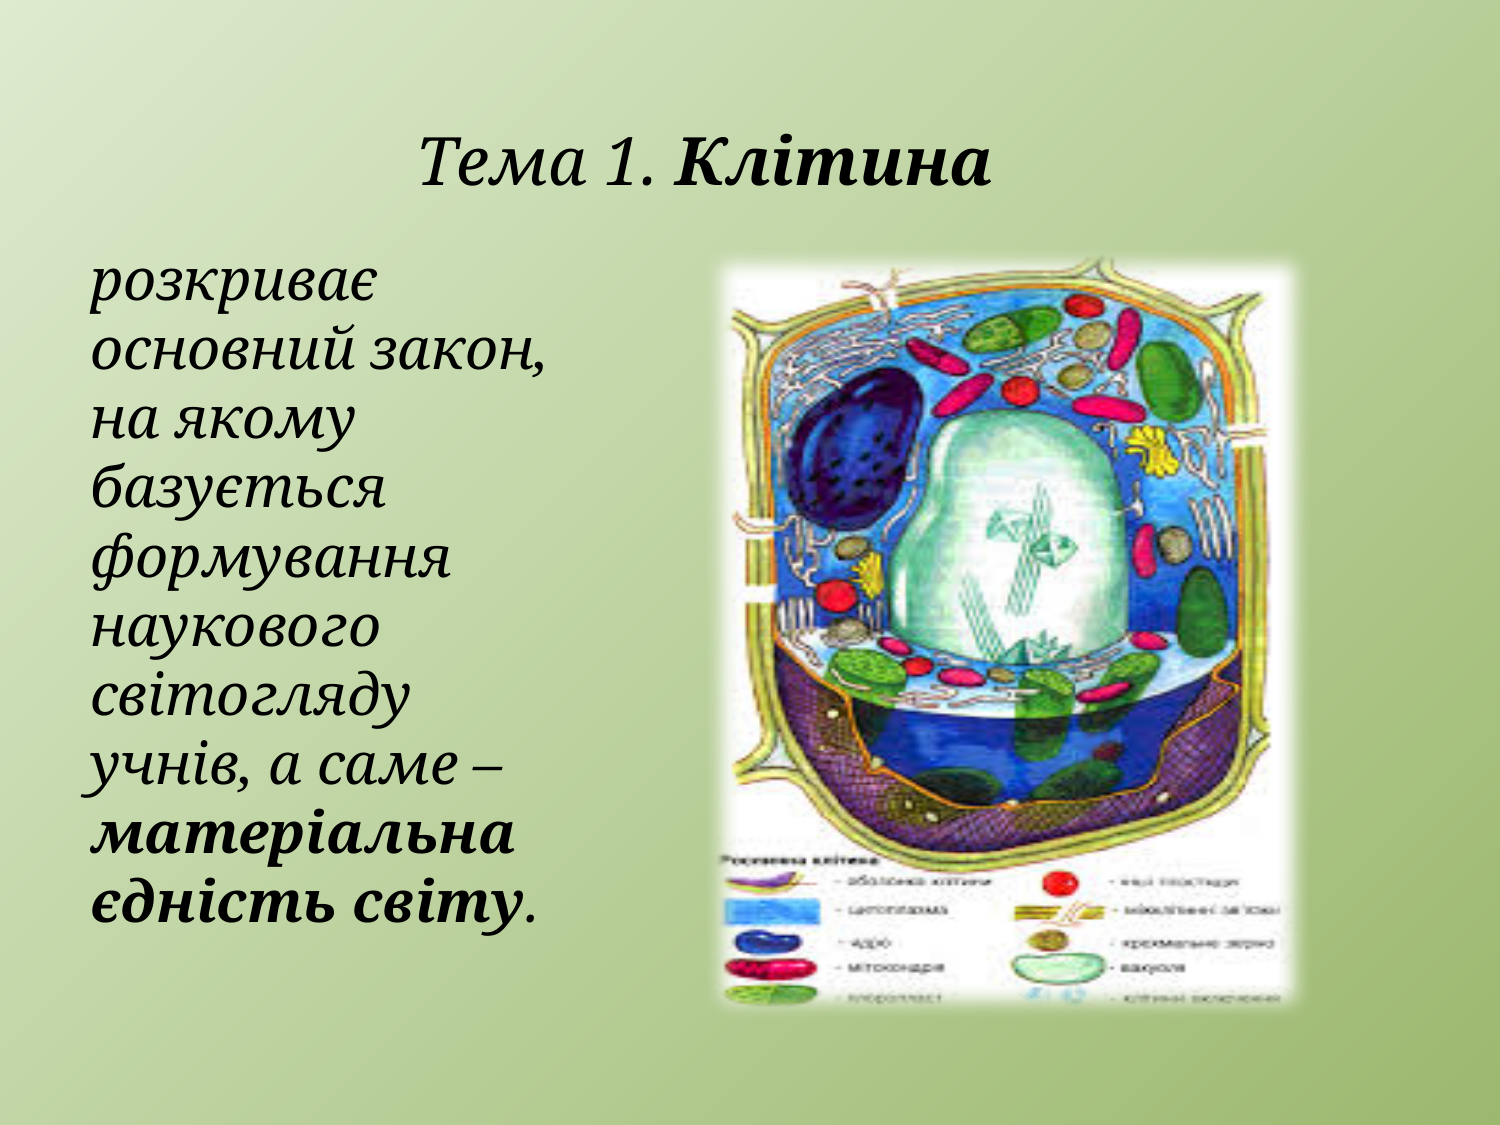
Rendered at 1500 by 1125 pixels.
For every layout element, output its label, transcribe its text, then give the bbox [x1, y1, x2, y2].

list розкриває основний закон, на якому базується формування наукового світогляду учнів, а саме – матеріальна єдність світу. [75, 235, 569, 1005]
title Тема 1. Клітина [75, 82, 1336, 236]
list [702, 245, 1313, 1020]
